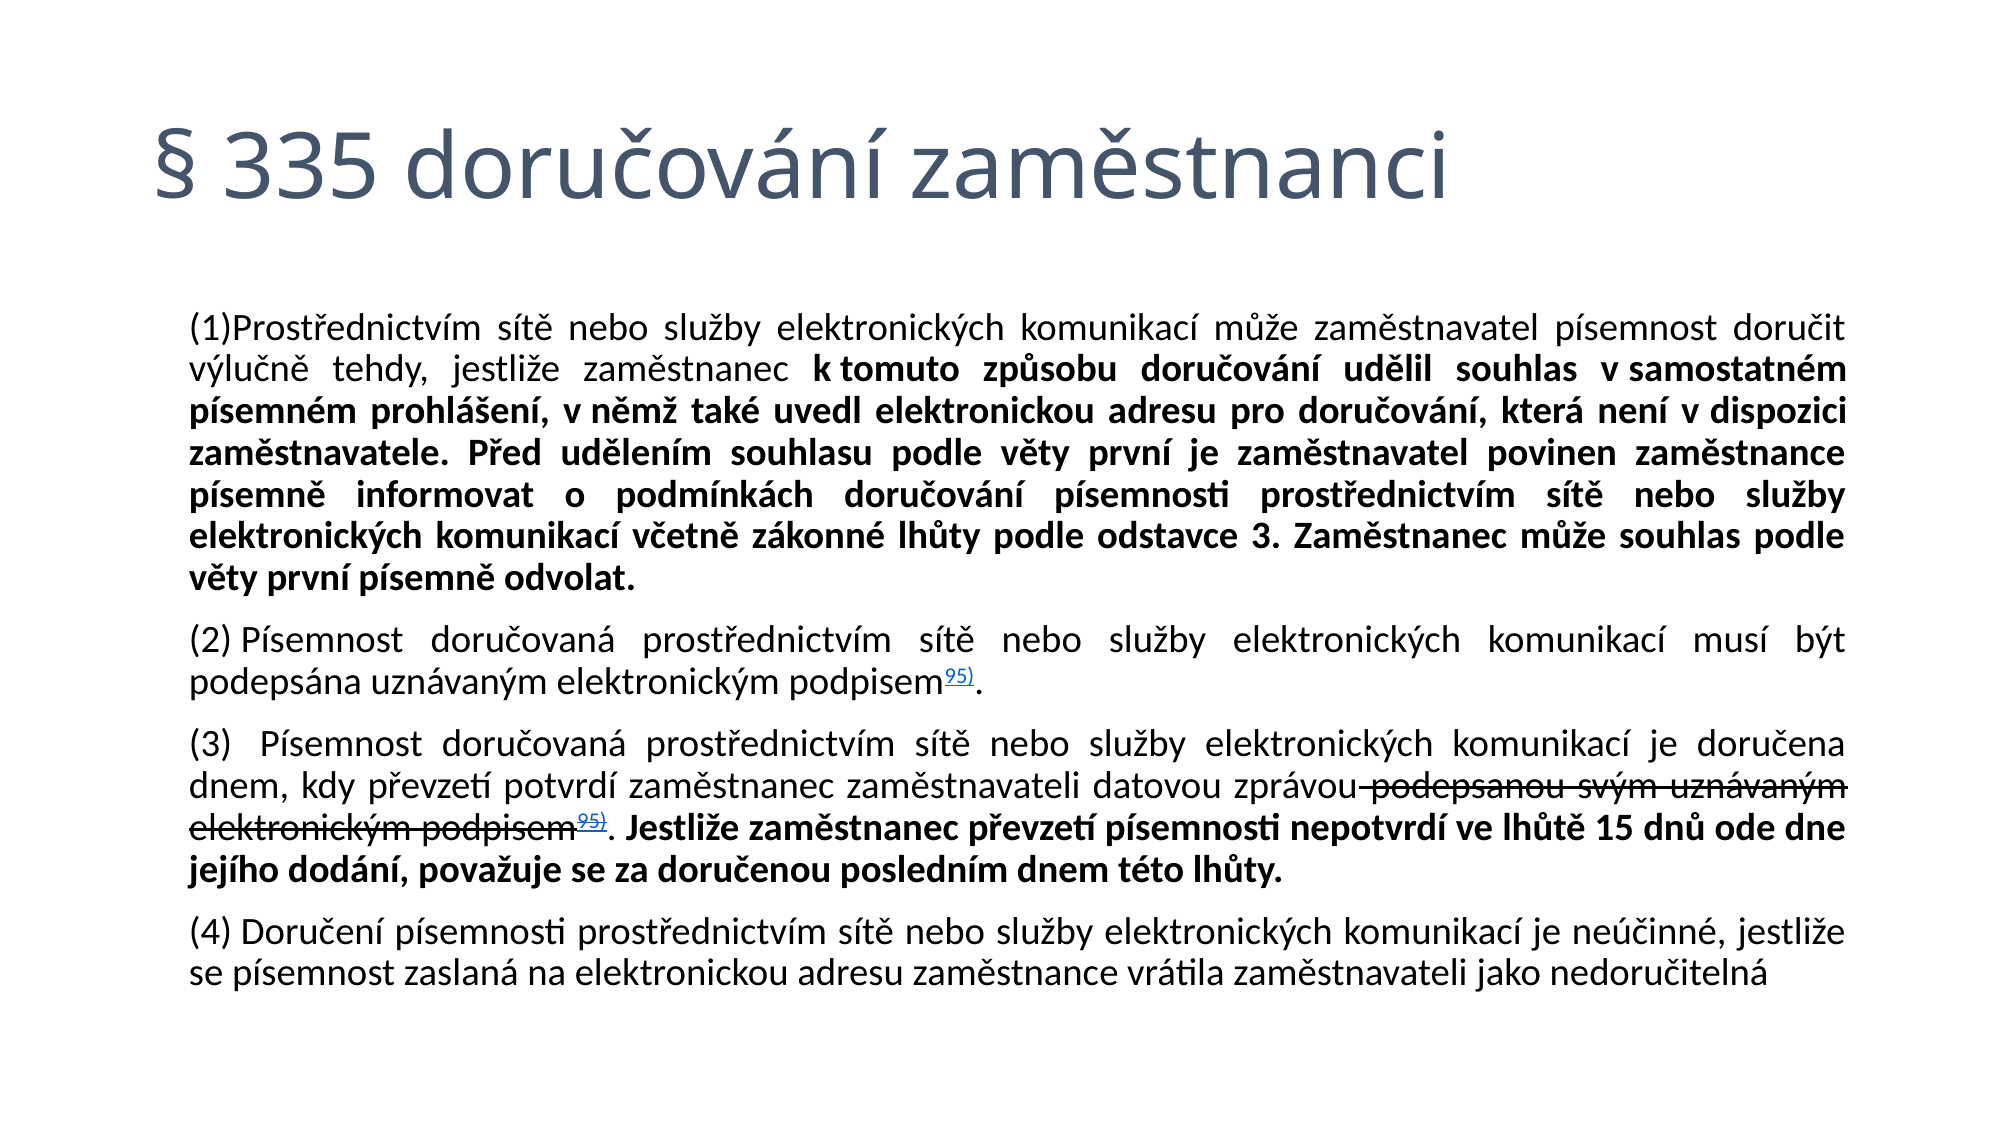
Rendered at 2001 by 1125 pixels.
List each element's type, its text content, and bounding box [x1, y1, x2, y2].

text_box (1)Prostřednictvím sítě nebo služby elektronických komunikací může zaměstnavatel písemnost doručit výlučně tehdy, jestliže zaměstnanec k tomuto způsobu doručování udělil souhlas v samostatném písemném prohlášení, v němž také uvedl elektronickou adresu pro doručování, která není v dispozici zaměstnavatele. Před udělením souhlasu podle věty první je zaměstnavatel povinen zaměstnance písemně informovat o podmínkách doručování písemnosti prostřednictvím sítě nebo služby elektronických komunikací včetně zákonné lhůty podle odstavce 3. Zaměstnanec může souhlas podle věty první písemně odvolat. (2) Písemnost doručovaná prostřednictvím sítě nebo služby elektronických komunikací musí být podepsána uznávaným elektronickým podpisem95). (3) Písemnost doručovaná prostřednictvím sítě nebo služby elektronických komunikací je doručena dnem, kdy převzetí potvrdí zaměstnanec zaměstnavateli datovou zprávou podepsanou svým uznávaným elektronickým podpisem95). Jestliže zaměstnanec převzetí písemnosti nepotvrdí ve lhůtě 15 dnů ode dne jejího dodání, považuje se za doručenou posledním dnem této lhůty. (4) Doručení písemnosti prostřednictvím sítě nebo služby elektronických komunikací je neúčinné, jestliže se písemnost zaslaná na elektronickou adresu zaměstnance vrátila zaměstnavateli jako nedoručitelná [137, 299, 1863, 1014]
text_box § 335 doručování zaměstnanci [137, 59, 1863, 278]
